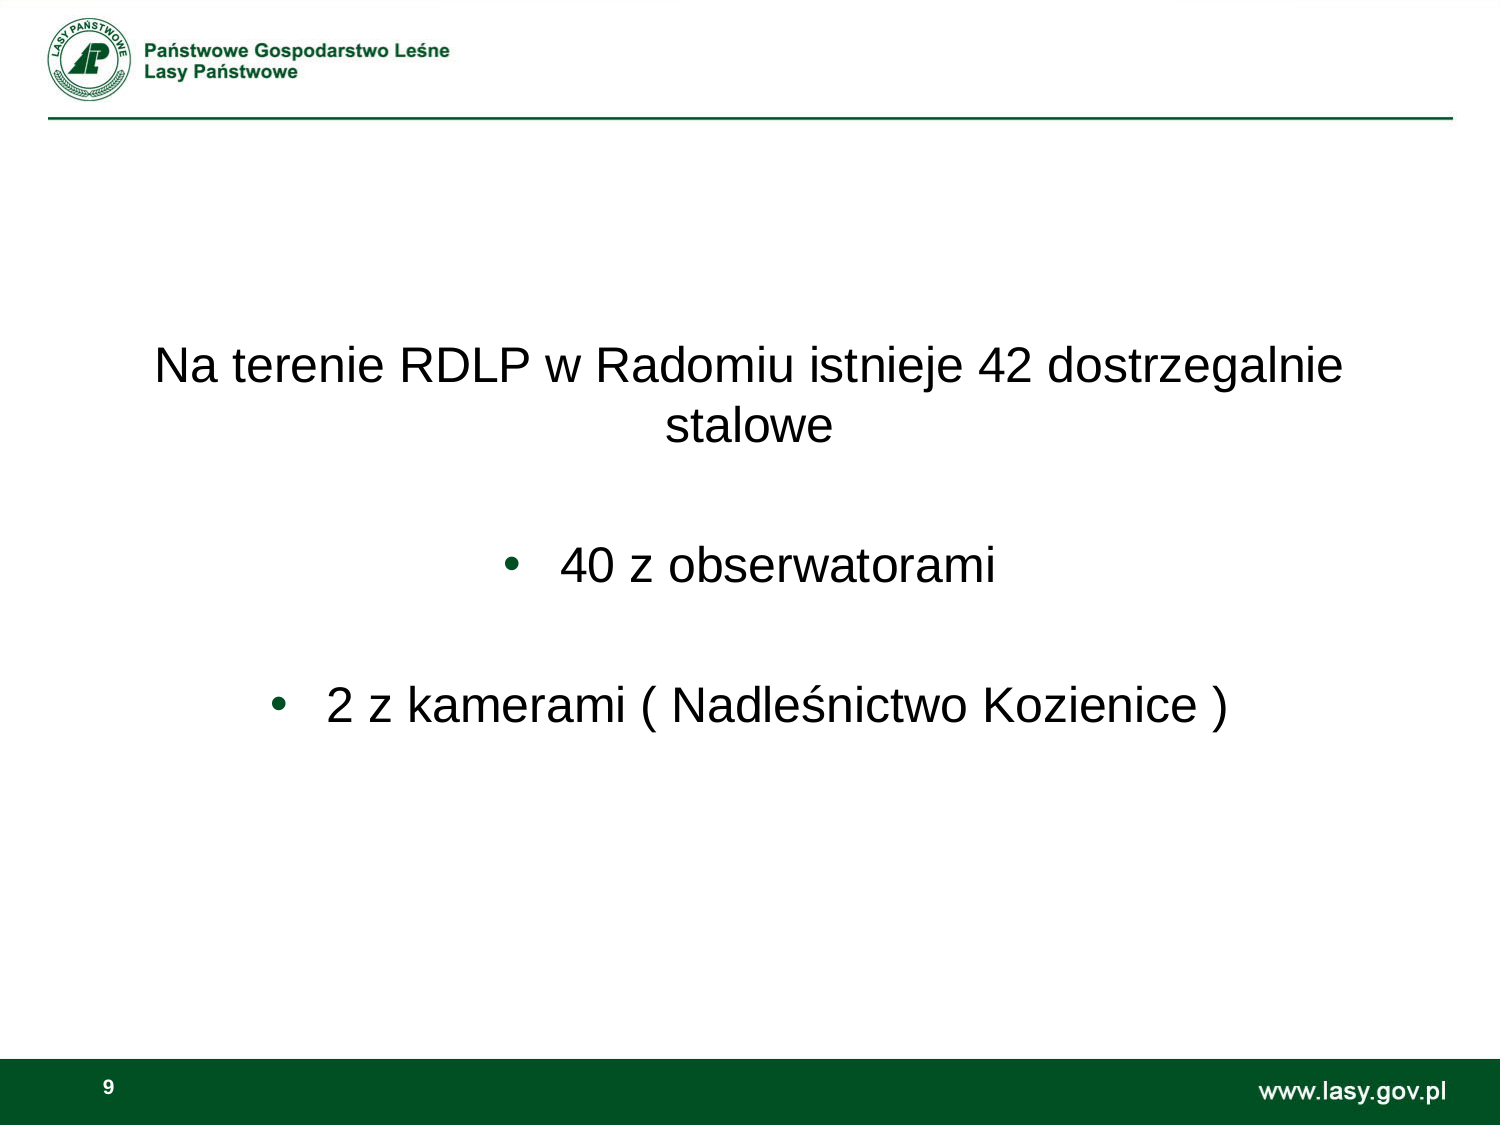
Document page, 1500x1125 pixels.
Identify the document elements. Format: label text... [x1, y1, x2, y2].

picture [0, 0, 1500, 1125]
list Na terenie RDLP w Radomiu istnieje 42 dostrzegalnie stalowe 40 z obserwatorami 2 z kamerami ( Nadleśnictwo Kozienice ) [88, 255, 1412, 994]
